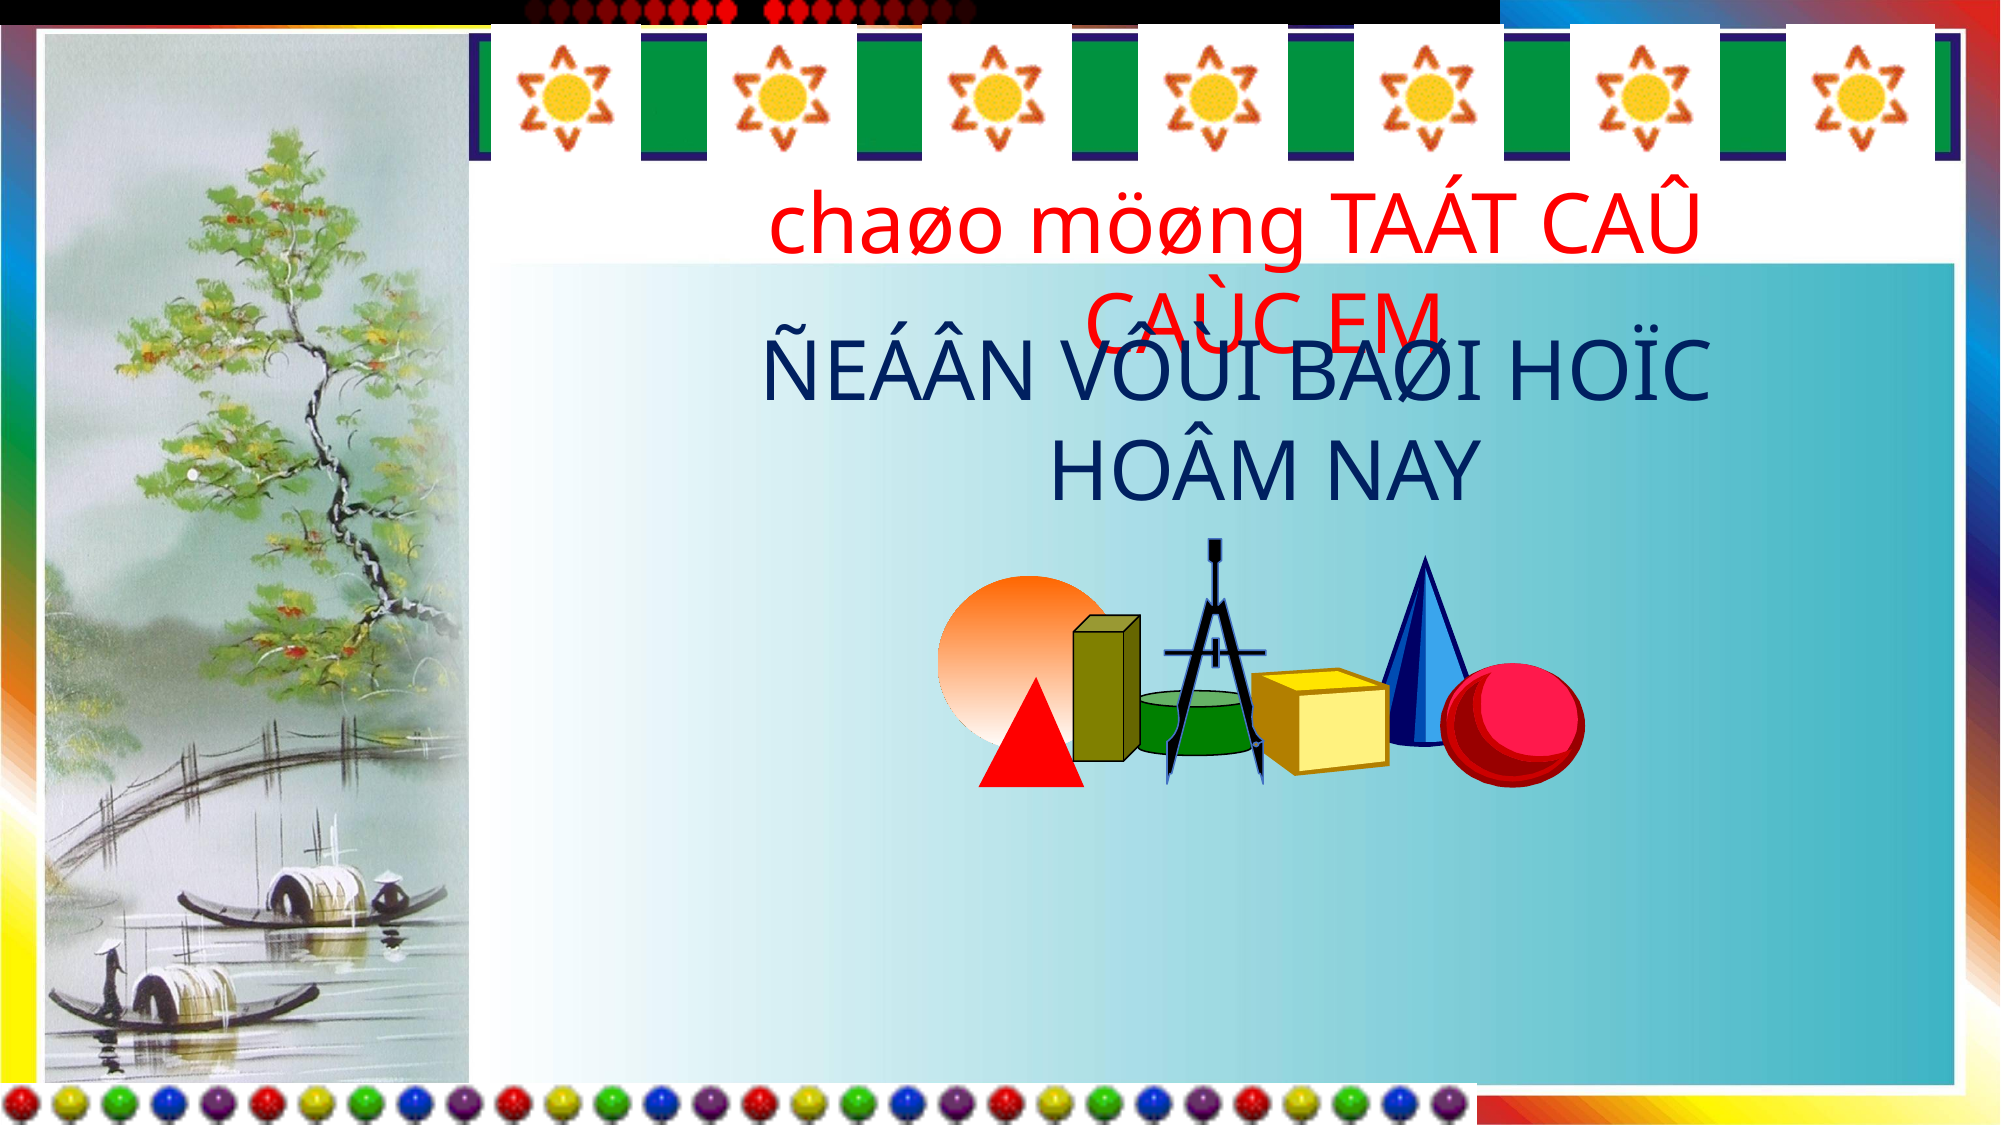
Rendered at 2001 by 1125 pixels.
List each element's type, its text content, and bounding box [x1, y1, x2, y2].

text_box chaøo möøng TAÁT CAÛ CAÙC EM [731, 163, 1743, 276]
text_box ÑEÁÂN VÔÙI BAØI HOÏC HOÂM NAY [731, 310, 1743, 423]
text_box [937, 538, 1586, 788]
picture [0, 0, 2001, 1125]
